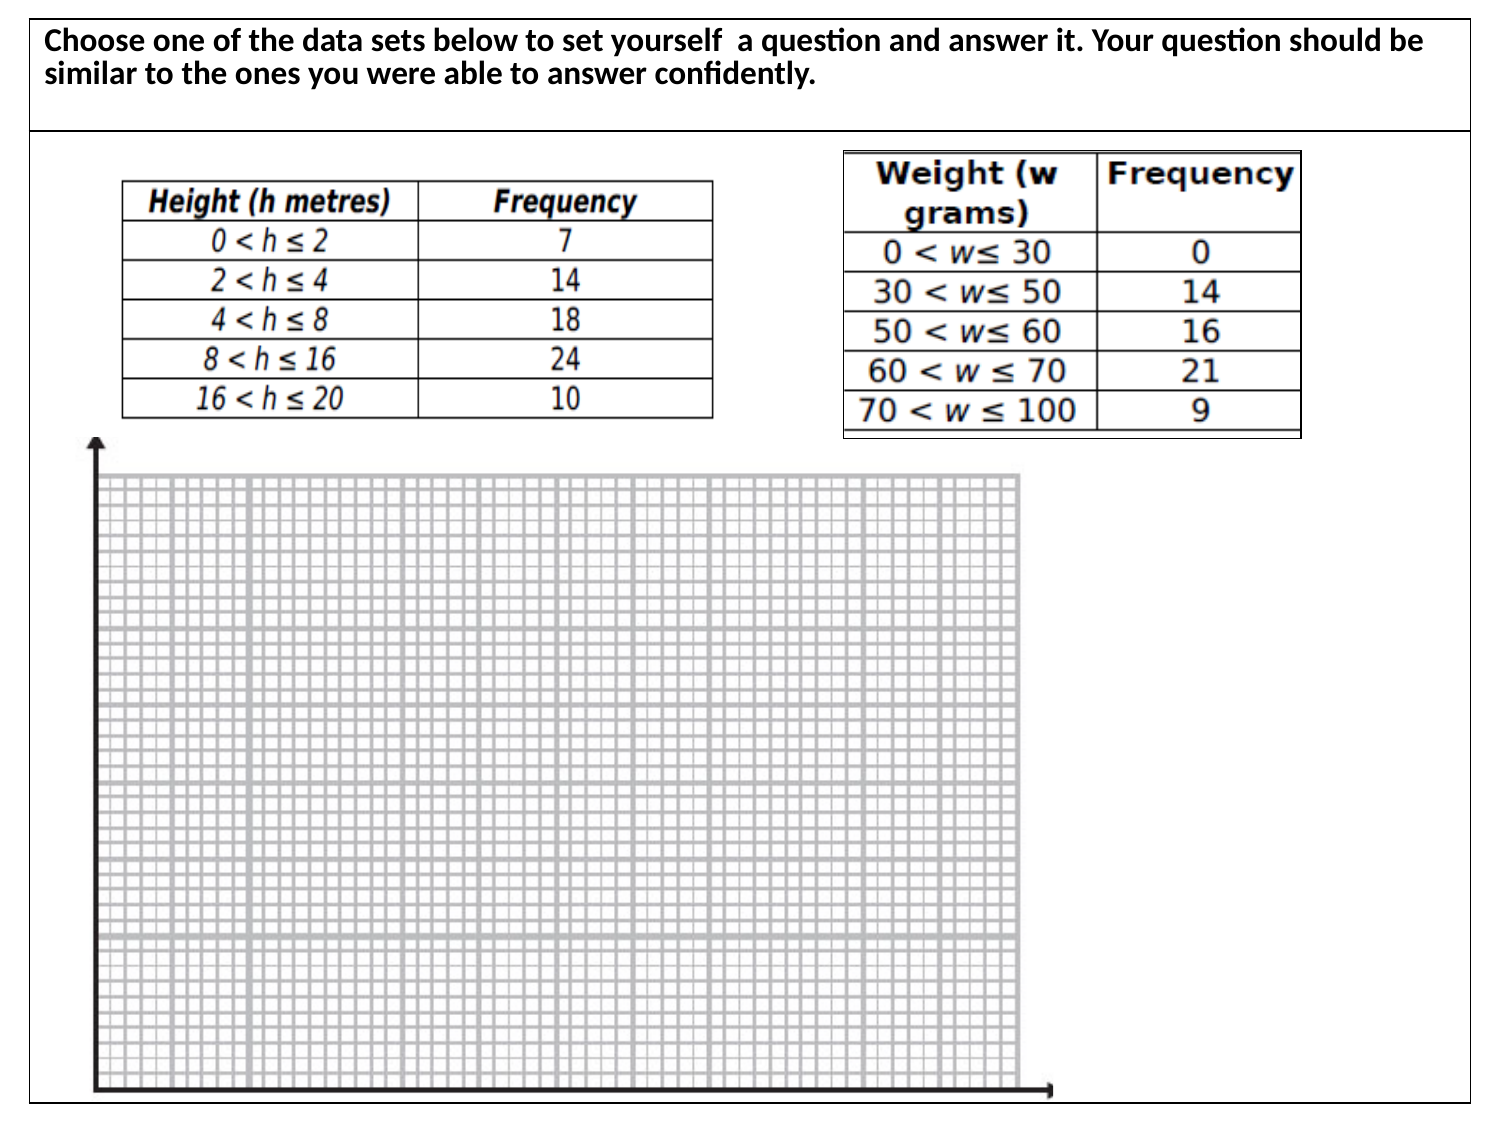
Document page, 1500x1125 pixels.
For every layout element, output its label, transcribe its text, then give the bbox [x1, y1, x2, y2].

table_cell [30, 132, 1470, 1102]
picture [60, 151, 1301, 1101]
table_header Choose one of the data sets below to set yourself a question and answer it. Your question should be similar to the ones you were able to answer confidently. [30, 20, 1470, 130]
